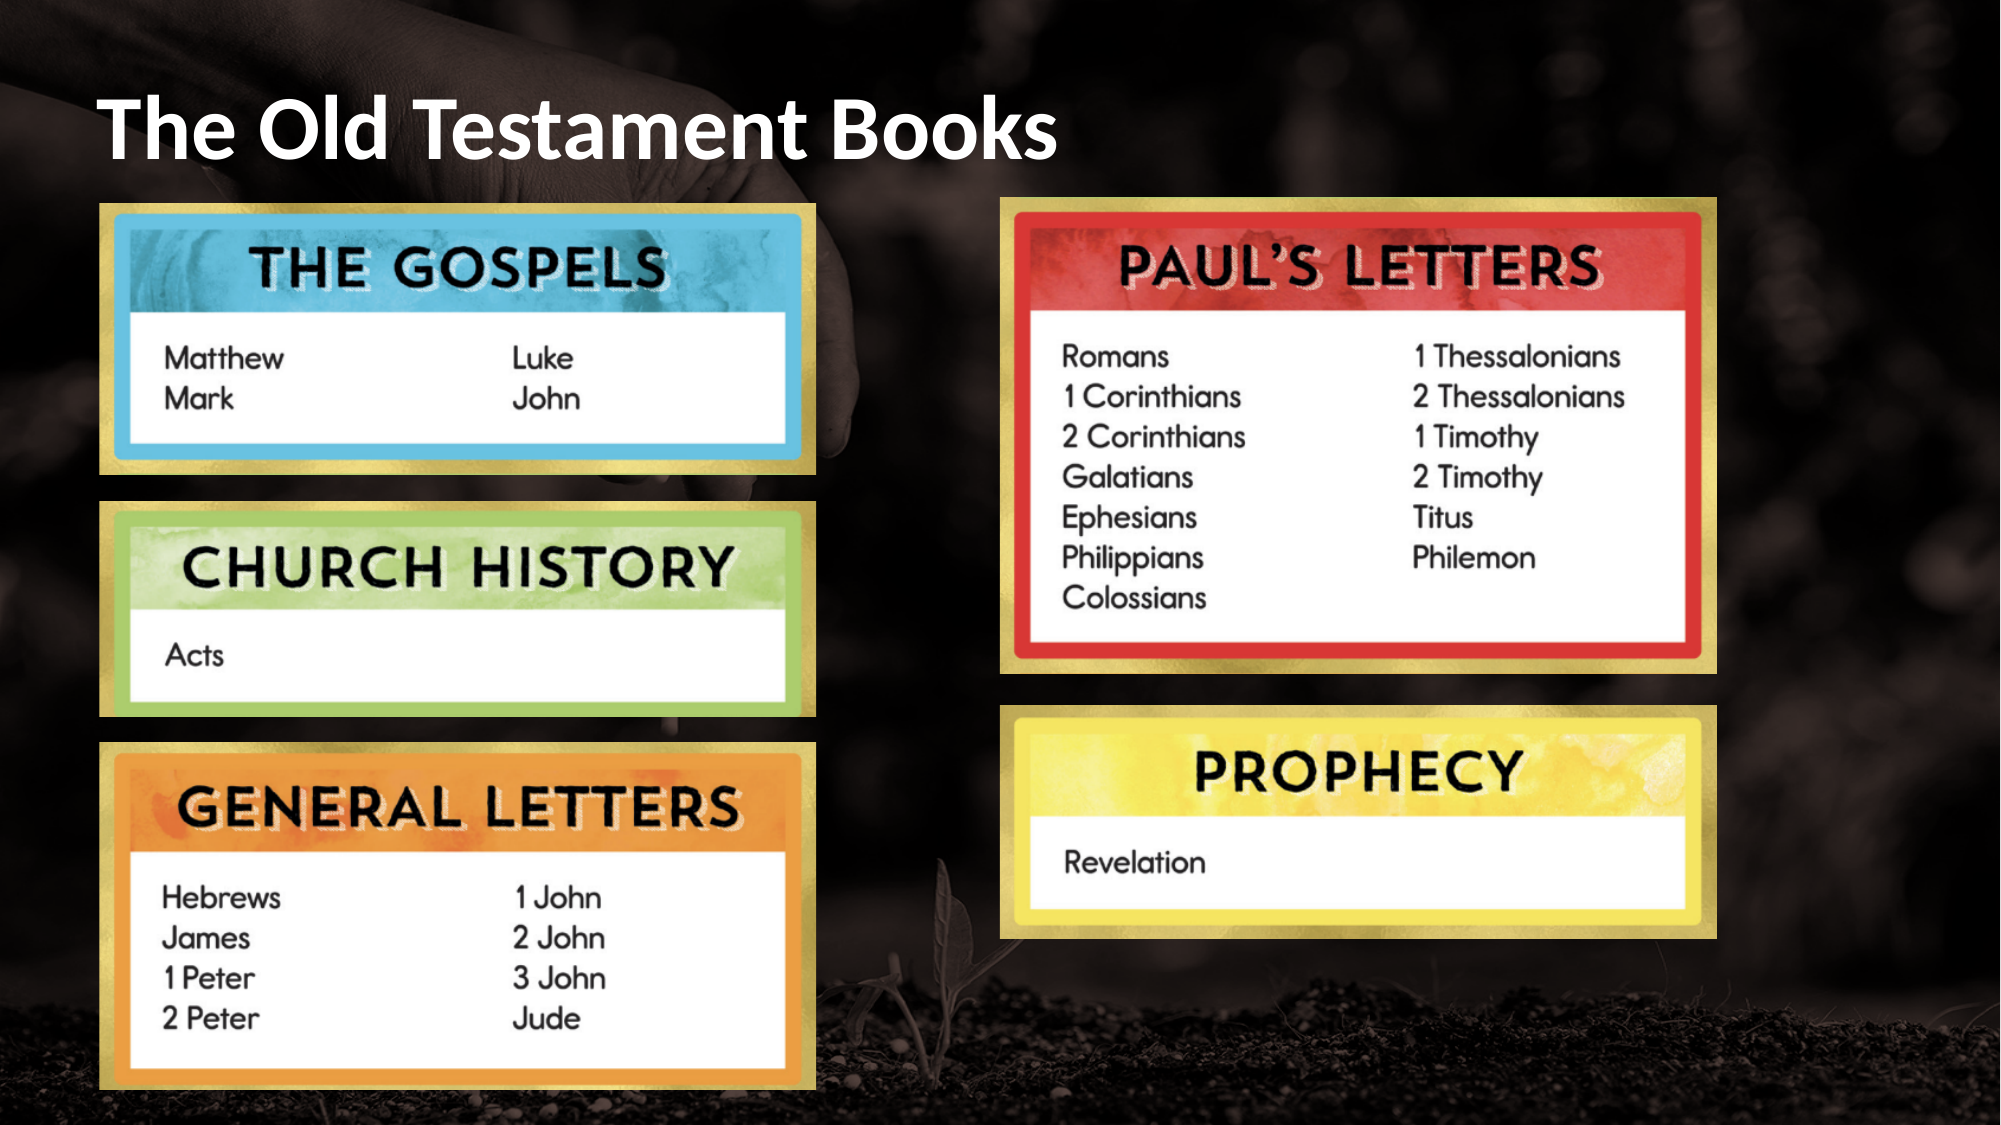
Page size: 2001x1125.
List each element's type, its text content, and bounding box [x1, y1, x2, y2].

picture [99, 742, 817, 1090]
picture [999, 197, 1717, 674]
picture [99, 203, 817, 475]
title The Old Testament Books [81, 59, 1919, 186]
picture [99, 501, 817, 717]
picture [999, 705, 1717, 939]
